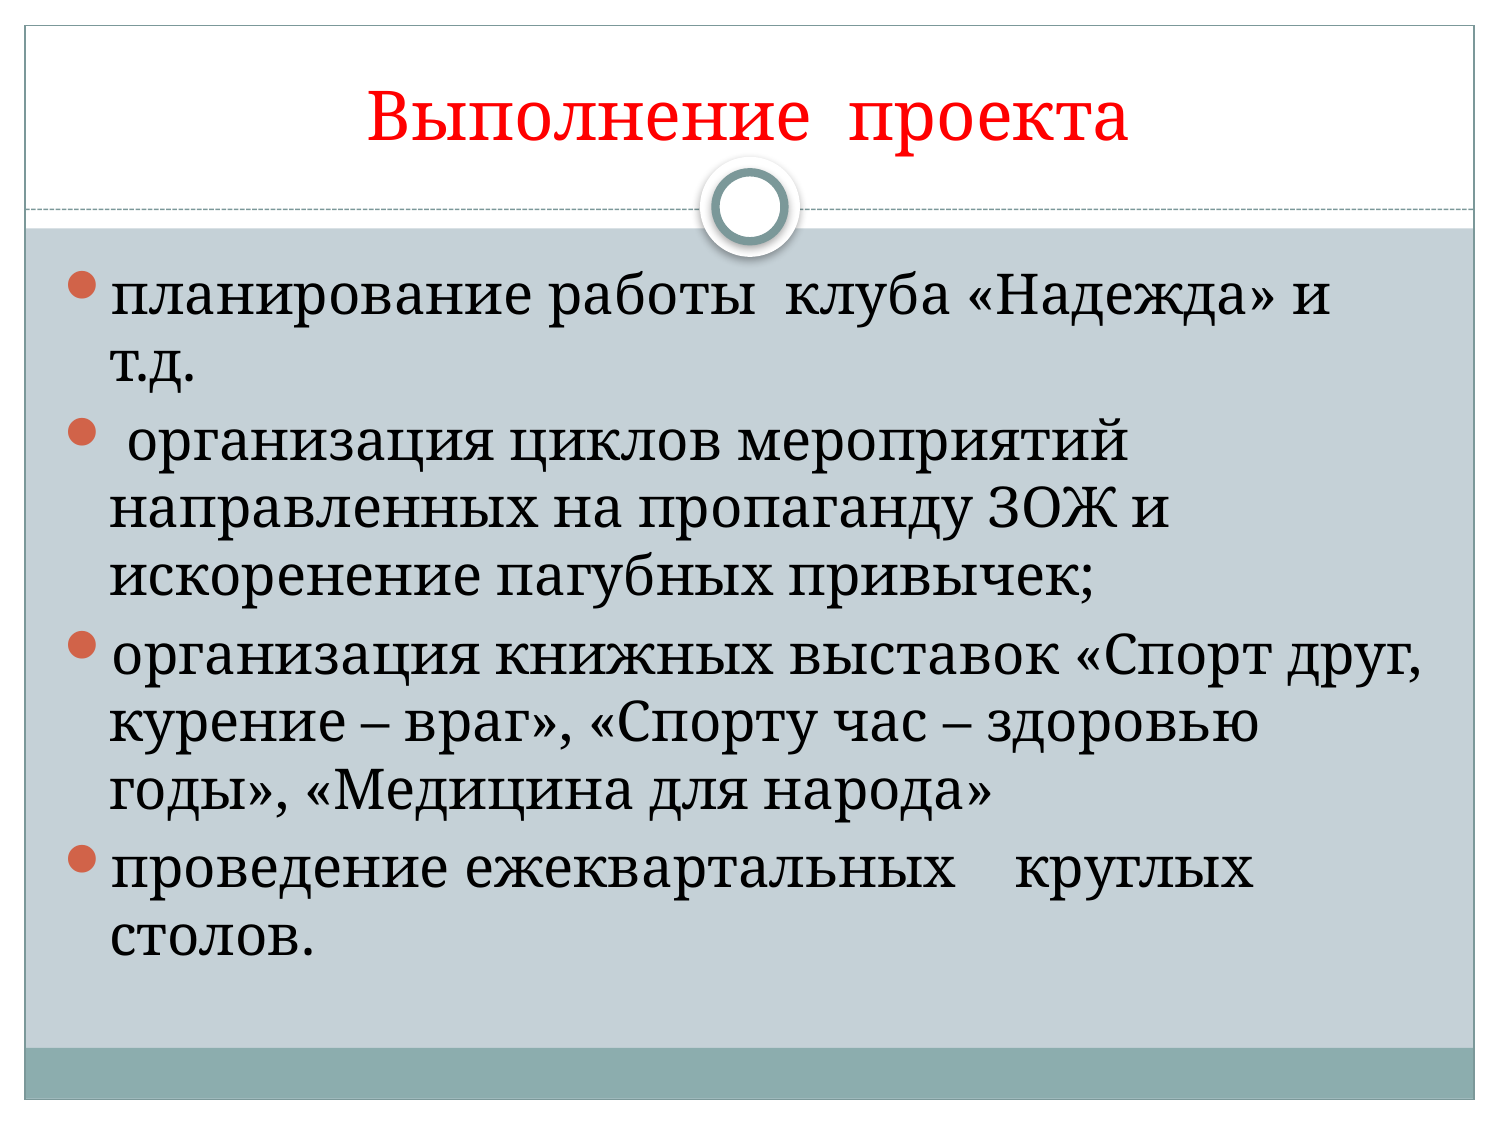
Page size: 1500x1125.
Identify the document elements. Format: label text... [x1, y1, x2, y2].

list планирование работы клуба «Надежда» и т.д. организация циклов мероприятий направленных на пропаганду ЗОЖ и искоренение пагубных привычек; организация книжных выставок «Спорт друг, курение – враг», «Спорту час – здоровью годы», «Медицина для народа» проведение ежеквартальных круглых столов. [49, 250, 1445, 1001]
title Выполнение проекта [49, 37, 1450, 162]
